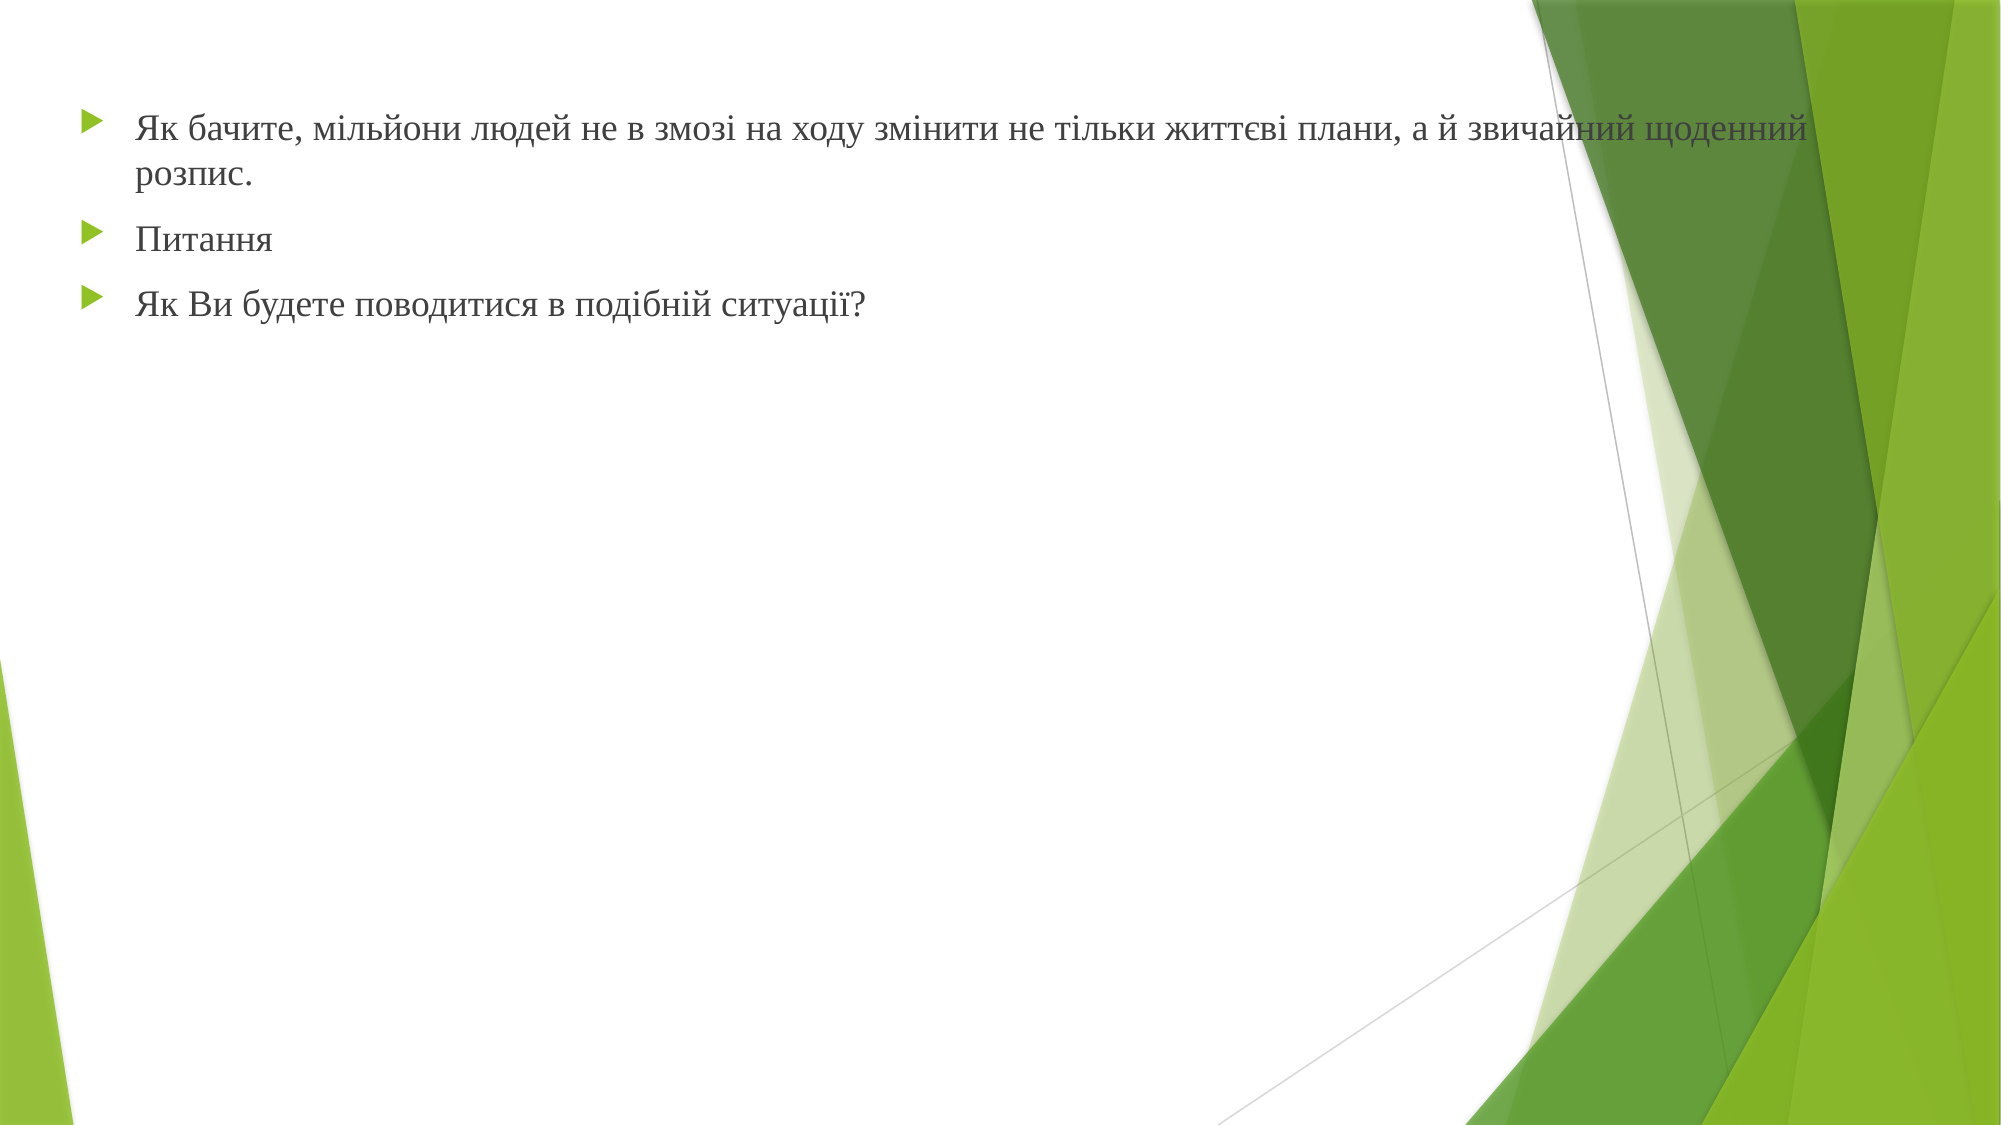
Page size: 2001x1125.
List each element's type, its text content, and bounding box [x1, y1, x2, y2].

list Як бачите, мільйони людей не в змозі на ходу змінити не тільки життєві плани, а й звичайний щоденний розпис. Питання Як Ви будете поводитися в подібній ситуації? [64, 95, 1917, 1060]
